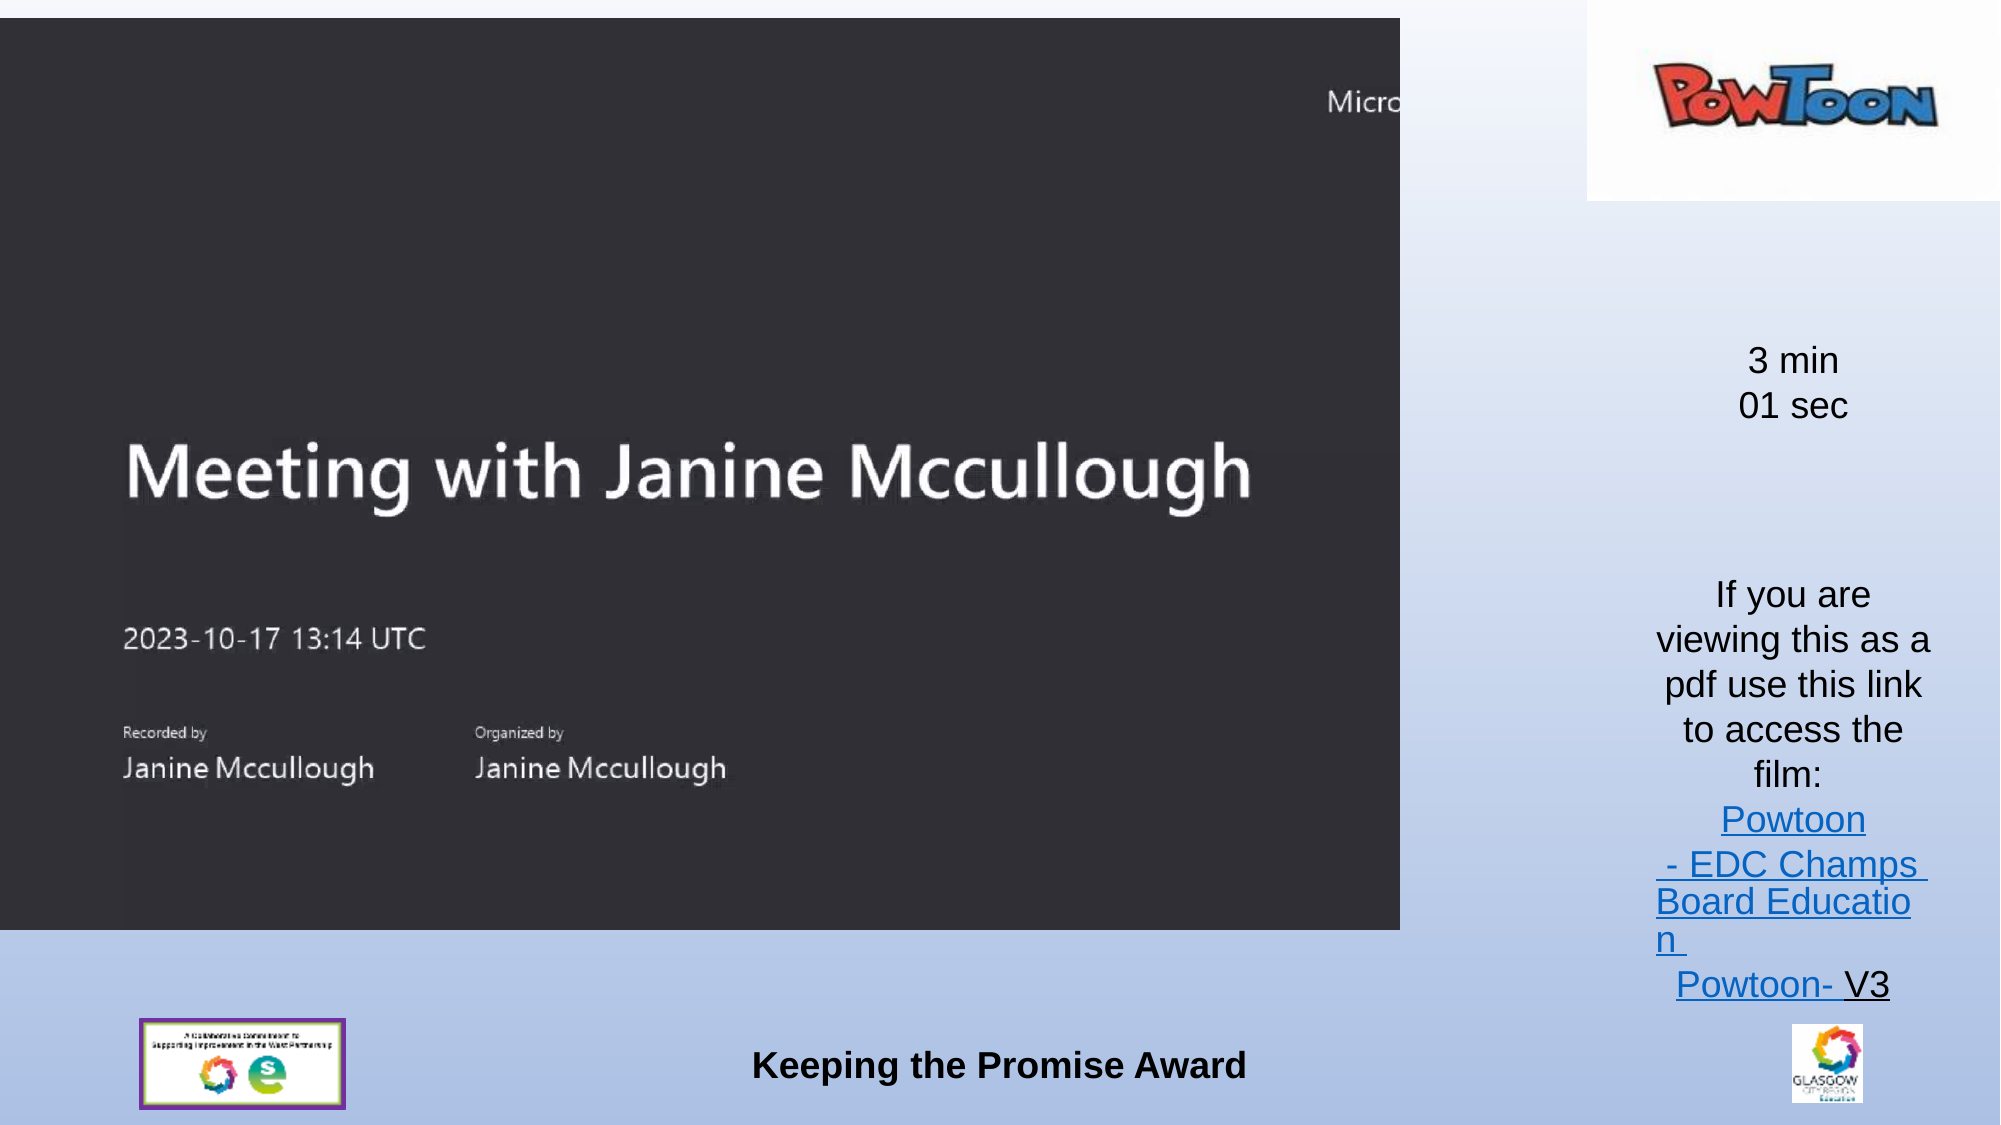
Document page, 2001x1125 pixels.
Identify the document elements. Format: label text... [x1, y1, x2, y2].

picture [1792, 1024, 1863, 1103]
picture [139, 1018, 346, 1110]
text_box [0, 17, 1400, 930]
text_box 3 min 01 sec [1723, 328, 1864, 434]
picture [1587, 0, 2000, 201]
text_box If you are viewing this as a pdf use this link to access the film: Powtoon - EDC Champs Board Education Powtoon- V3 [1640, 562, 1947, 938]
